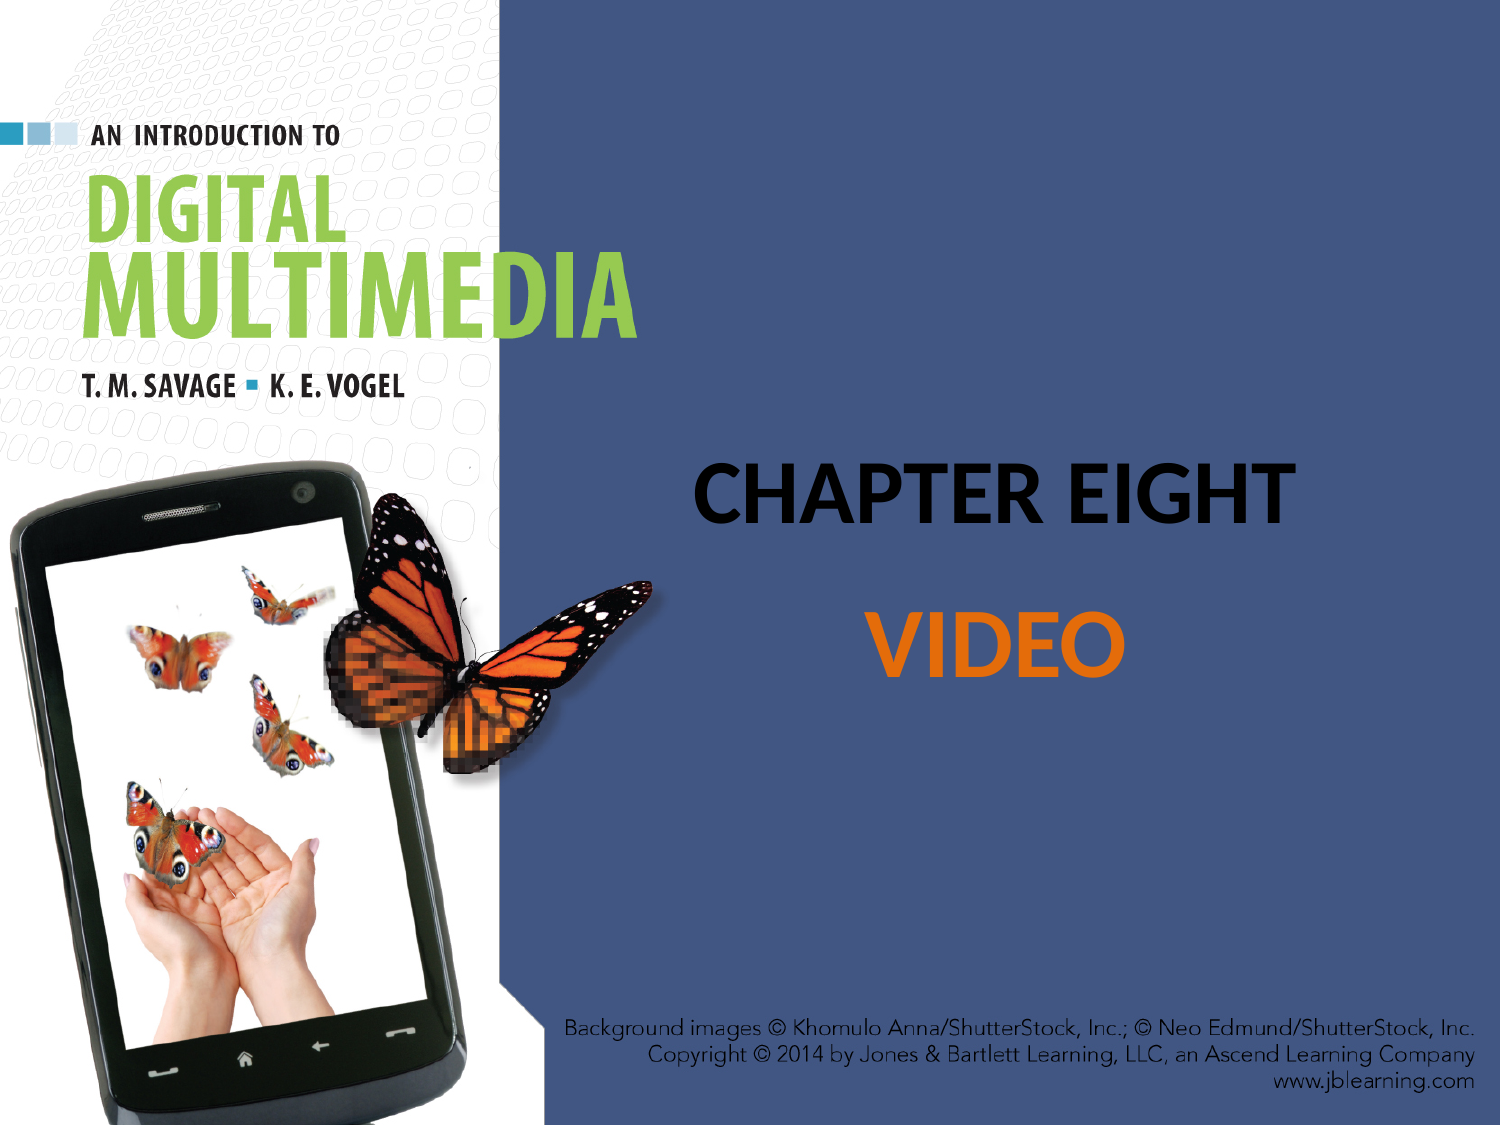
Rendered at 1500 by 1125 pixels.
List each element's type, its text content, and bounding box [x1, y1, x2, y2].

title CHAPTER EIGHT [514, 384, 1478, 570]
subtitle VIDEO [492, 570, 1500, 758]
picture [0, 0, 1500, 1125]
